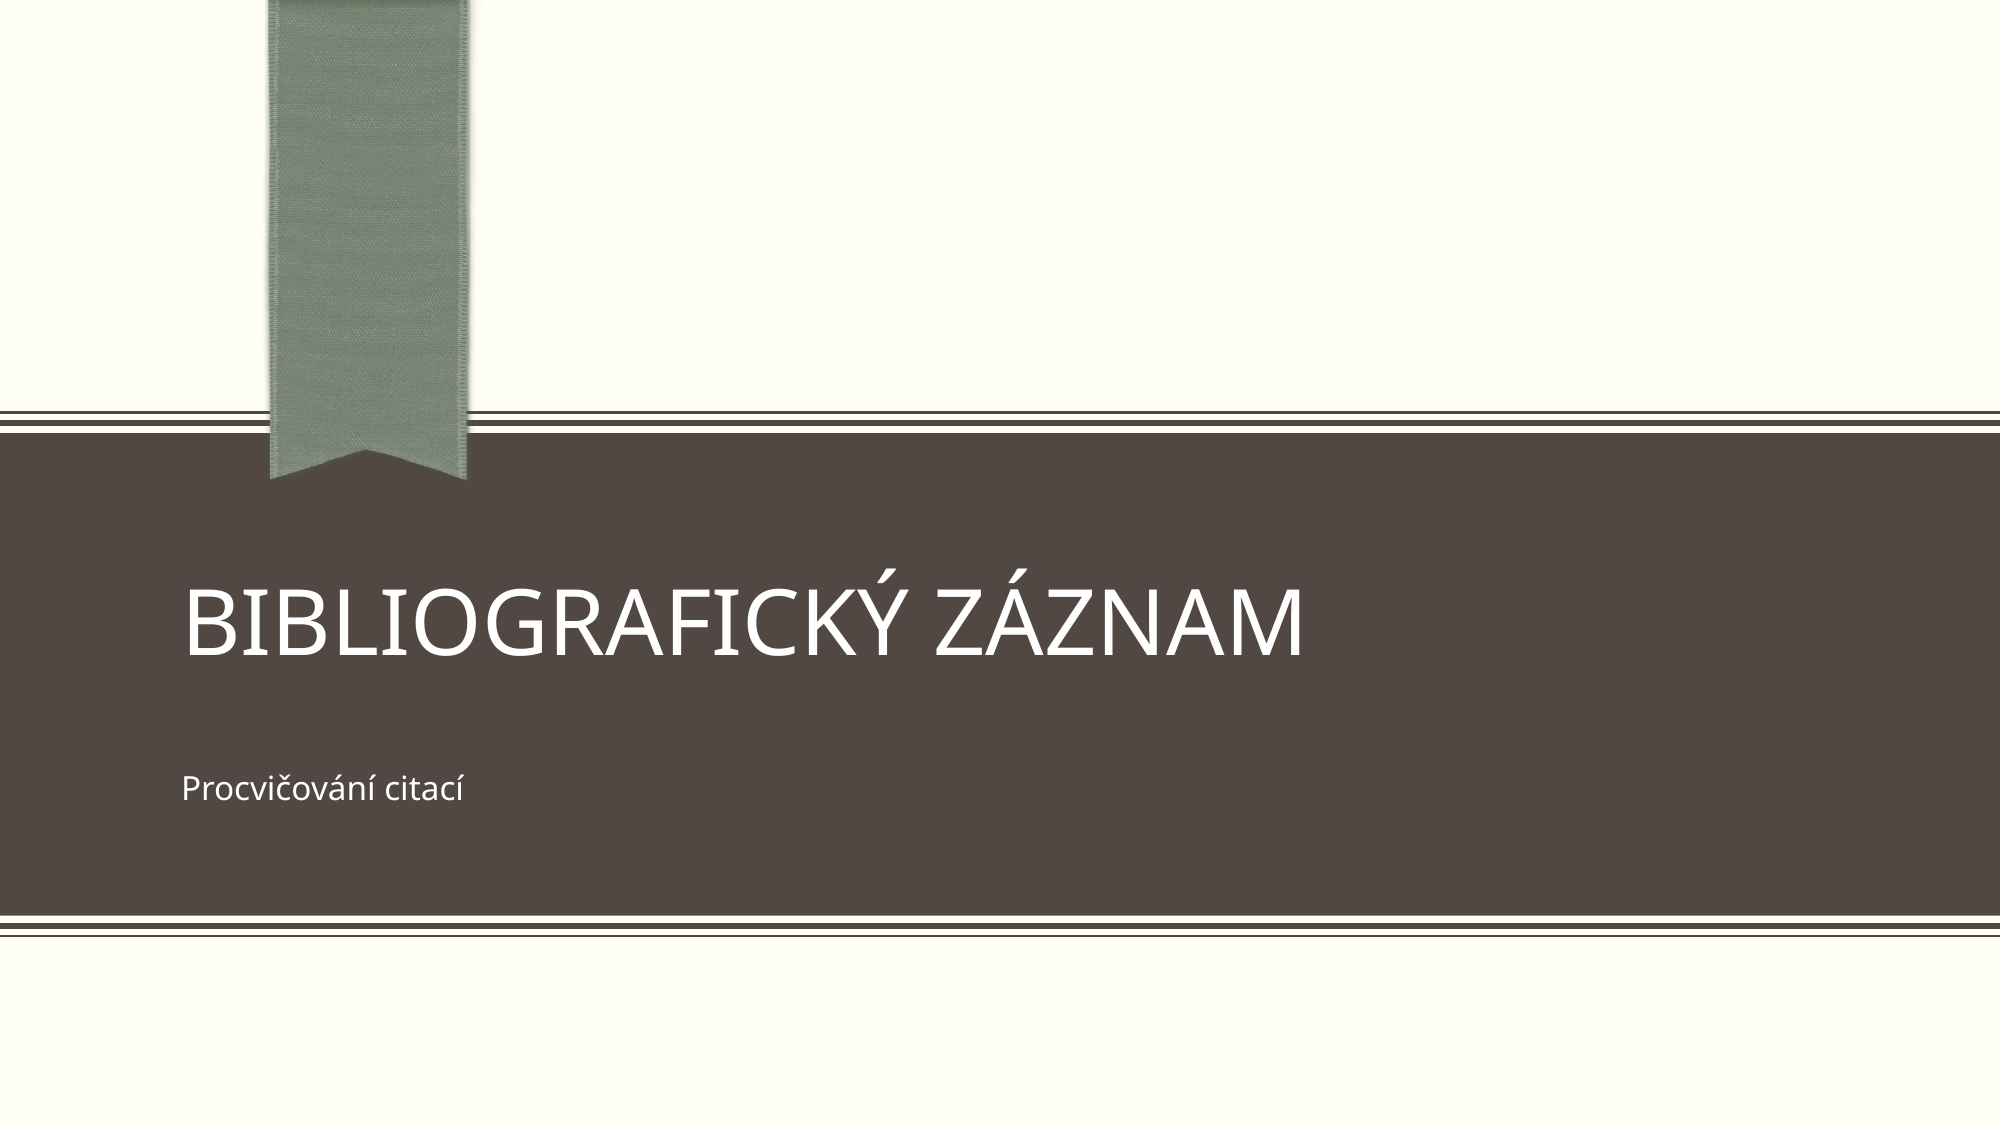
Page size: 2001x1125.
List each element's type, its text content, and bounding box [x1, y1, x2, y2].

title Bibliografický záznam [181, 487, 1834, 763]
list Procvičování citací [181, 763, 1834, 848]
